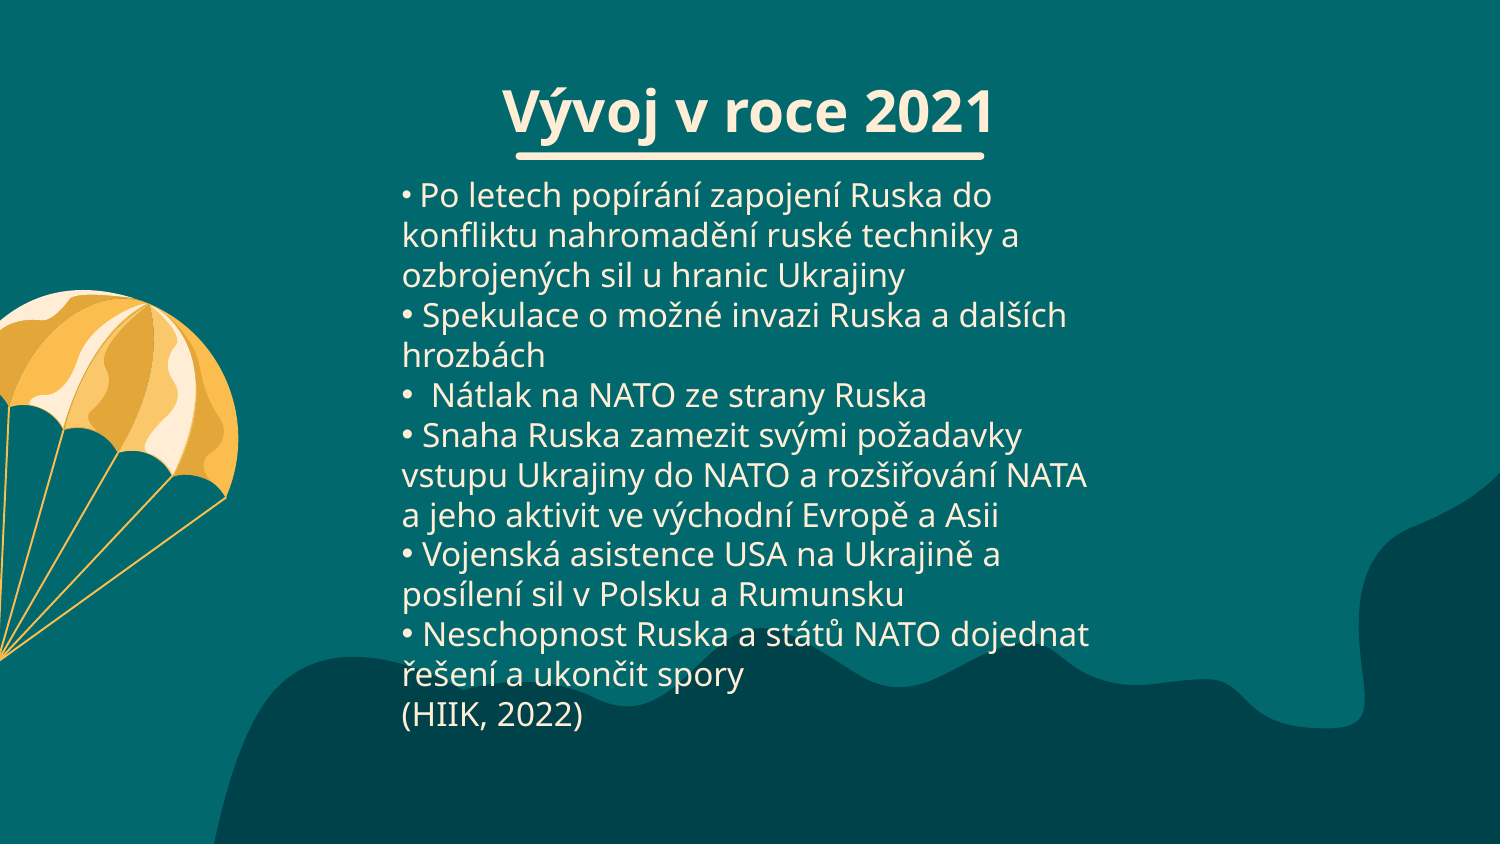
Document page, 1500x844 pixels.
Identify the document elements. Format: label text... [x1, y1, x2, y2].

text_box [515, 152, 985, 160]
title Vývoj v roce 2021 [6, 58, 1494, 153]
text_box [0, 285, 220, 677]
subtitle Po letech popírání zapojení Ruska do konfliktu nahromadění ruské techniky a ozbrojených sil u hranic Ukrajiny Spekulace o možné invazi Ruska a dalších hrozbách Nátlak na NATO ze strany Ruska Snaha Ruska zamezit svými požadavky vstupu Ukrajiny do NATO a rozšiřování NATA a jeho aktivit ve východní Evropě a Asii Vojenská asistence USA na Ukrajině a posílení sil v Polsku a Rumunsku Neschopnost Ruska a států NATO dojednat řešení a ukončit spory (HIIK, 2022) [386, 316, 1127, 627]
